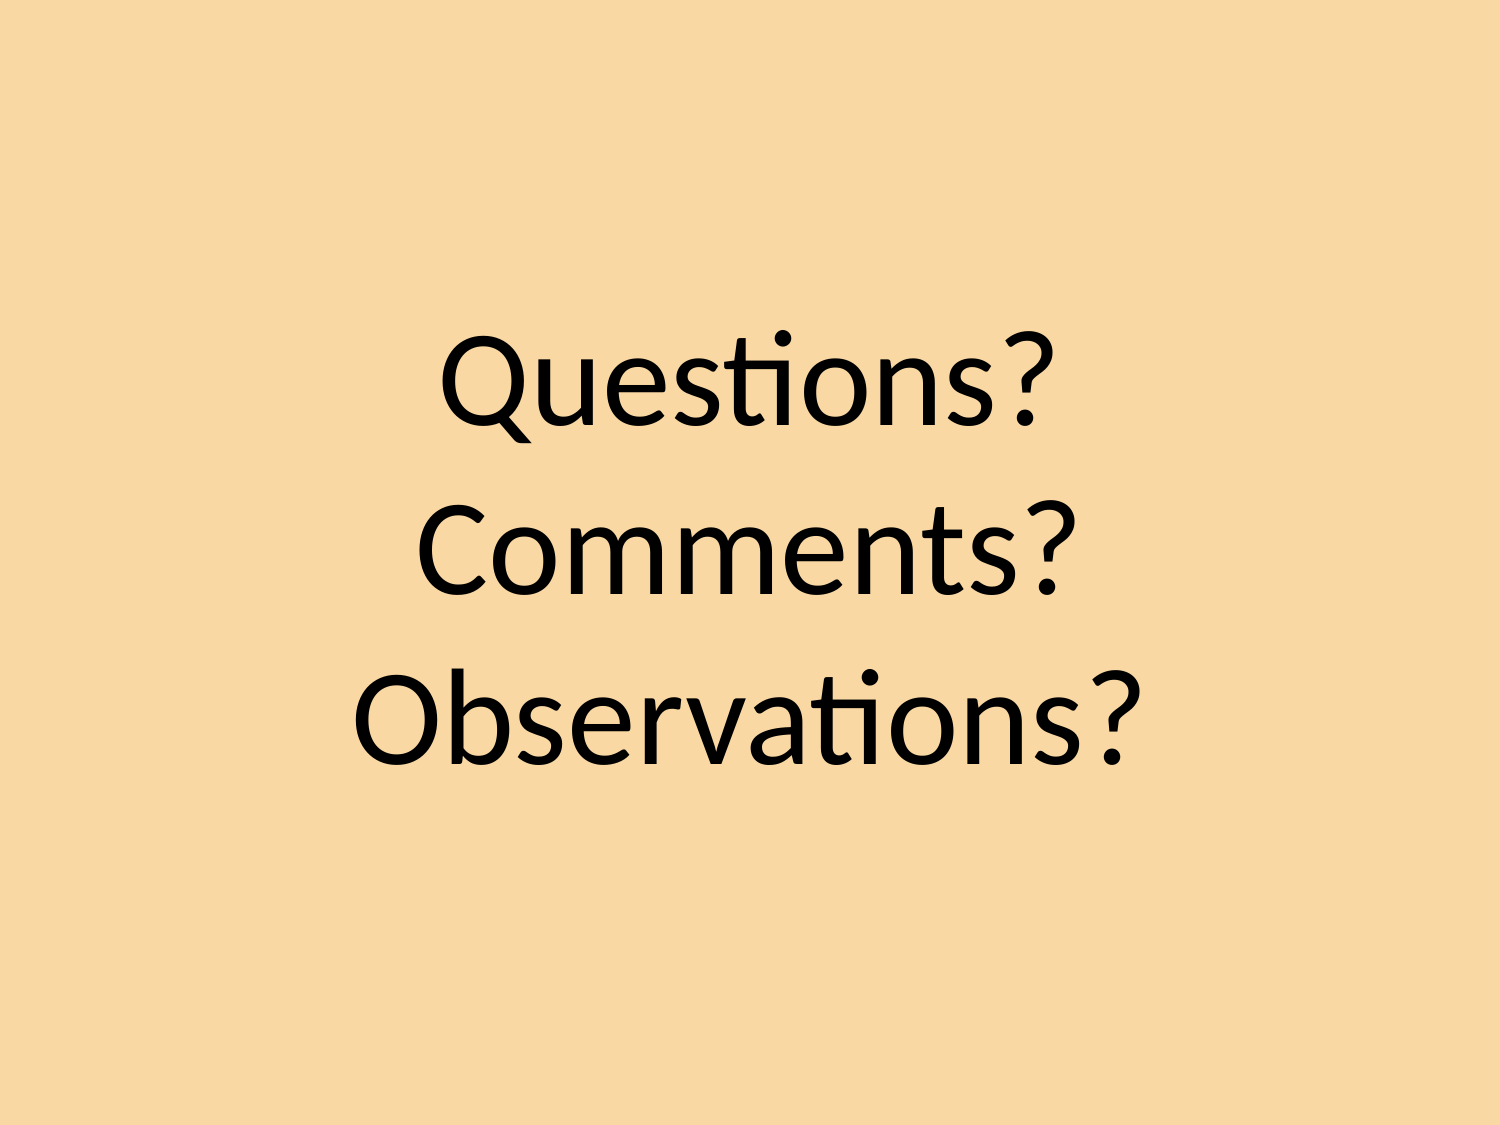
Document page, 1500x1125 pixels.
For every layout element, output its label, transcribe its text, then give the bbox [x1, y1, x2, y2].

list Questions? Comments? Observations? [103, 299, 1397, 1014]
